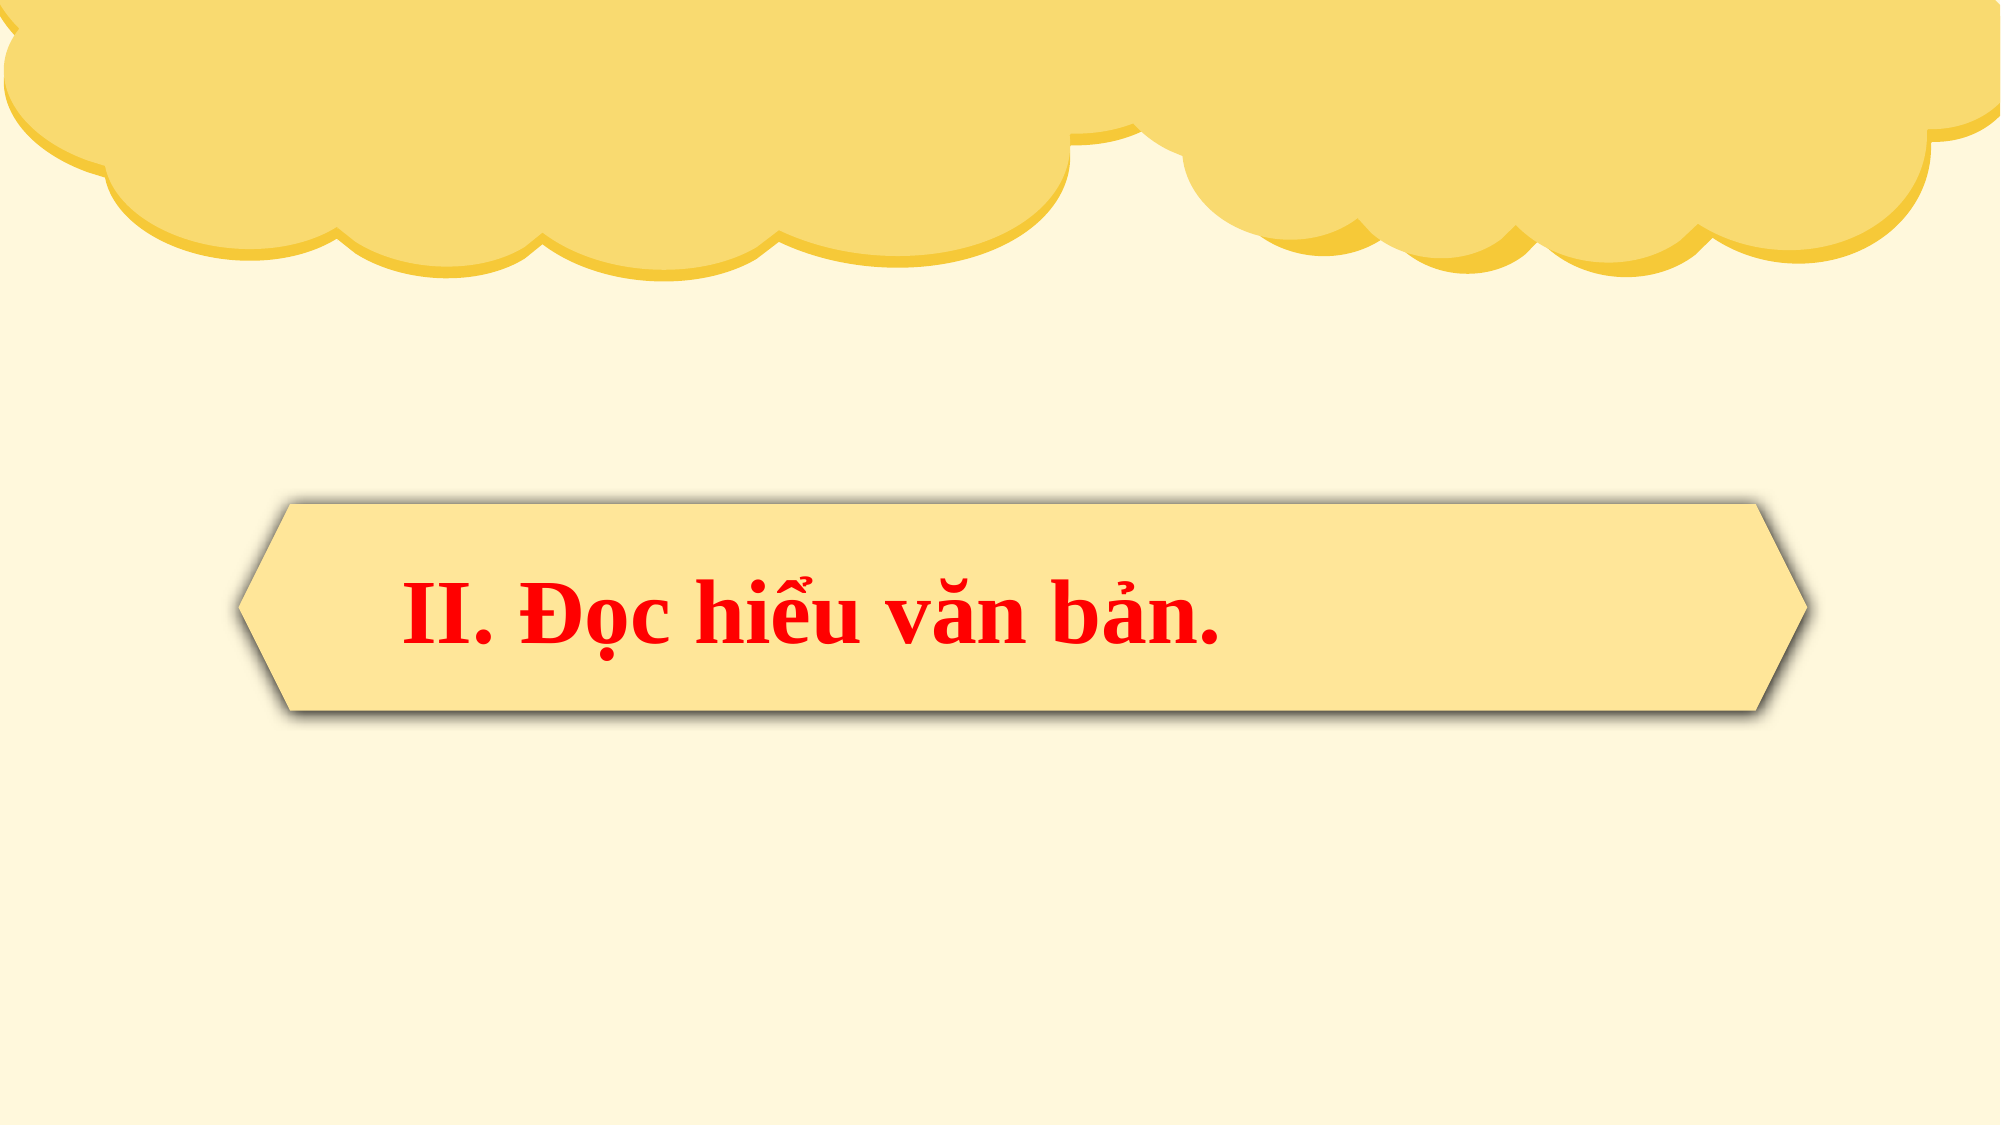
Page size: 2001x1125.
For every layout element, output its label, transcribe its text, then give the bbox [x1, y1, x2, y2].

text_box II. Đọc hiểu văn bản. [237, 503, 1809, 712]
